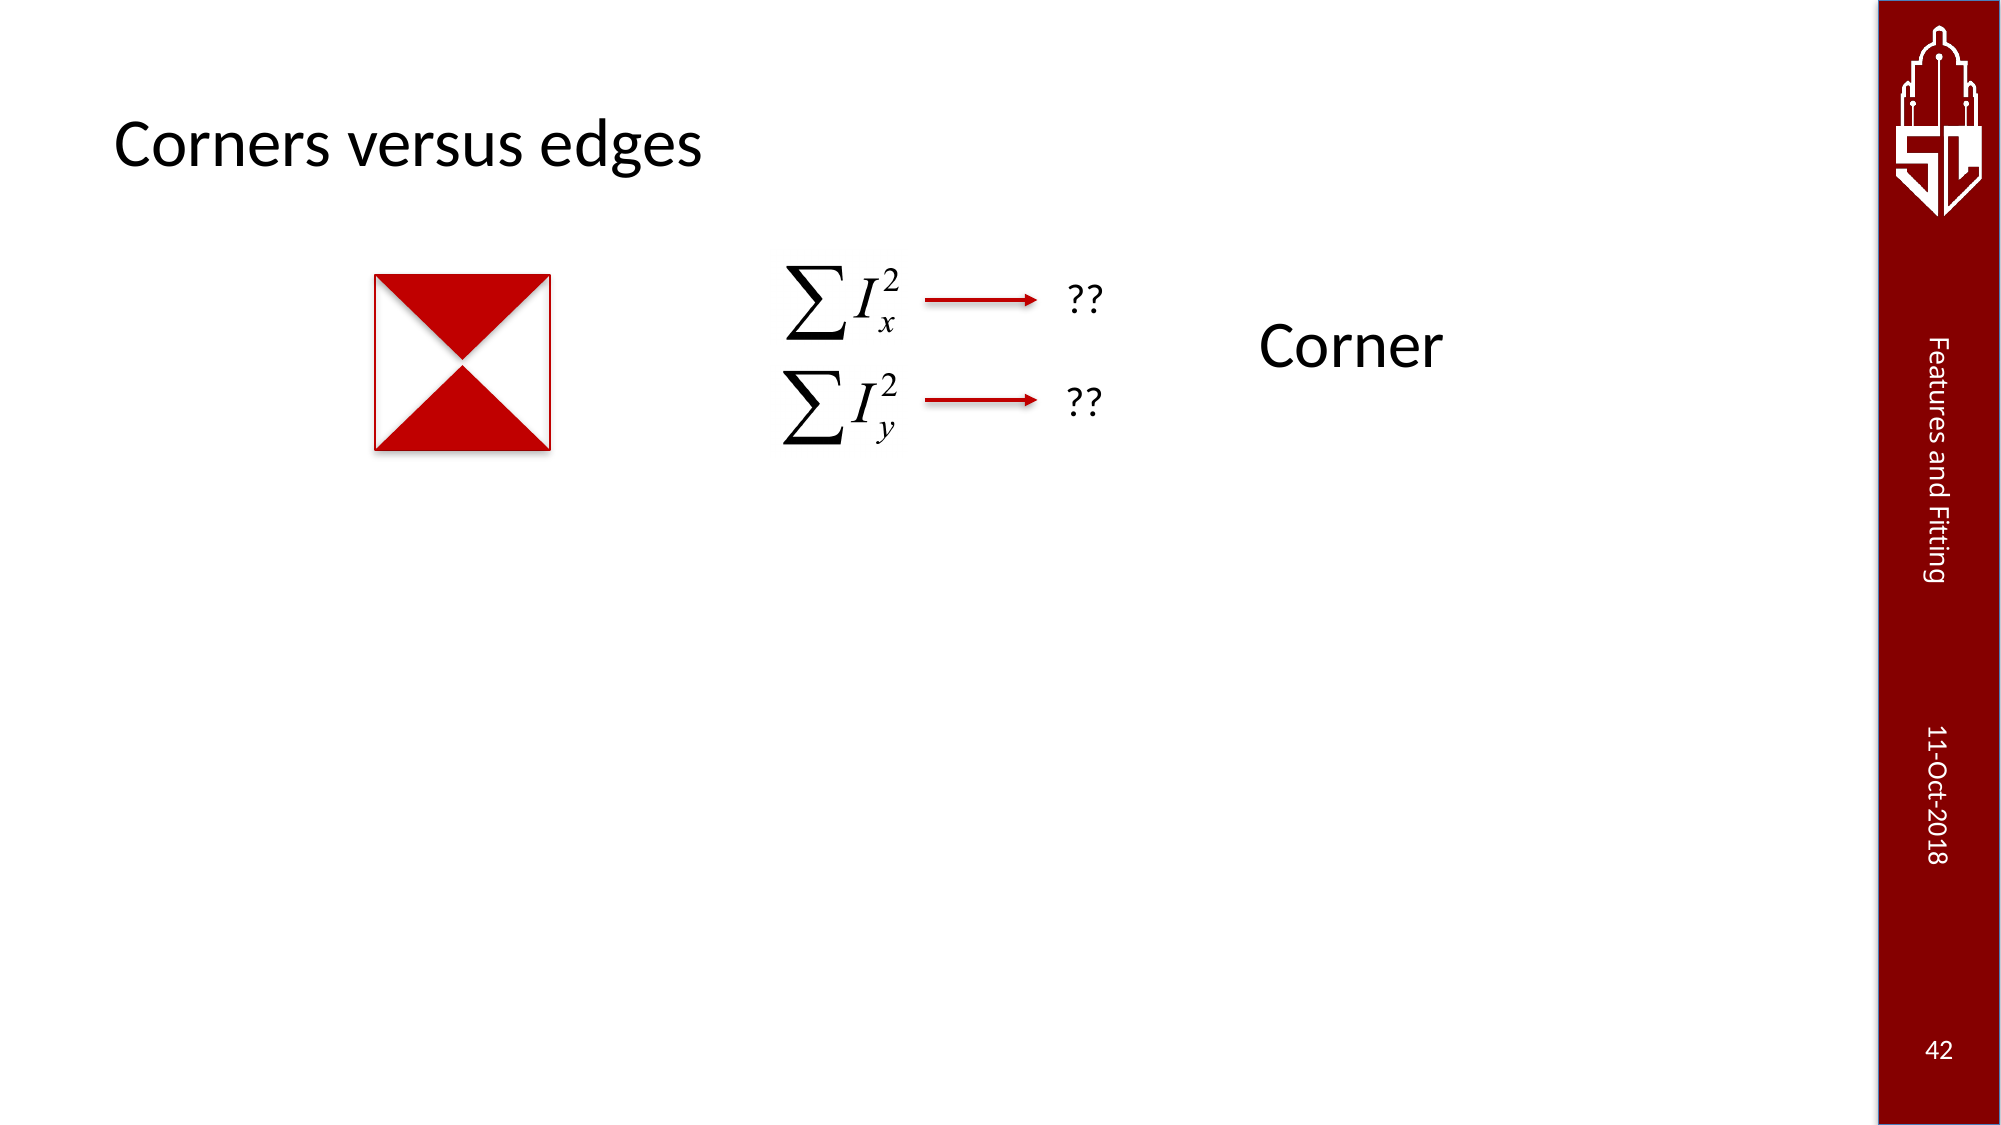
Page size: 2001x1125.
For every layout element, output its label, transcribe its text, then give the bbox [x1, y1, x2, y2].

text_box ?? [1050, 367, 1215, 432]
picture [1896, 25, 1982, 217]
picture [770, 249, 908, 345]
text_box ?? [1051, 264, 1216, 330]
title Corners versus edges [99, 45, 1835, 233]
text_box [374, 366, 551, 451]
text_box [468, 284, 551, 448]
text_box [374, 274, 551, 361]
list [770, 364, 908, 459]
text_box Corner [1244, 293, 1513, 388]
text_box [374, 286, 455, 445]
